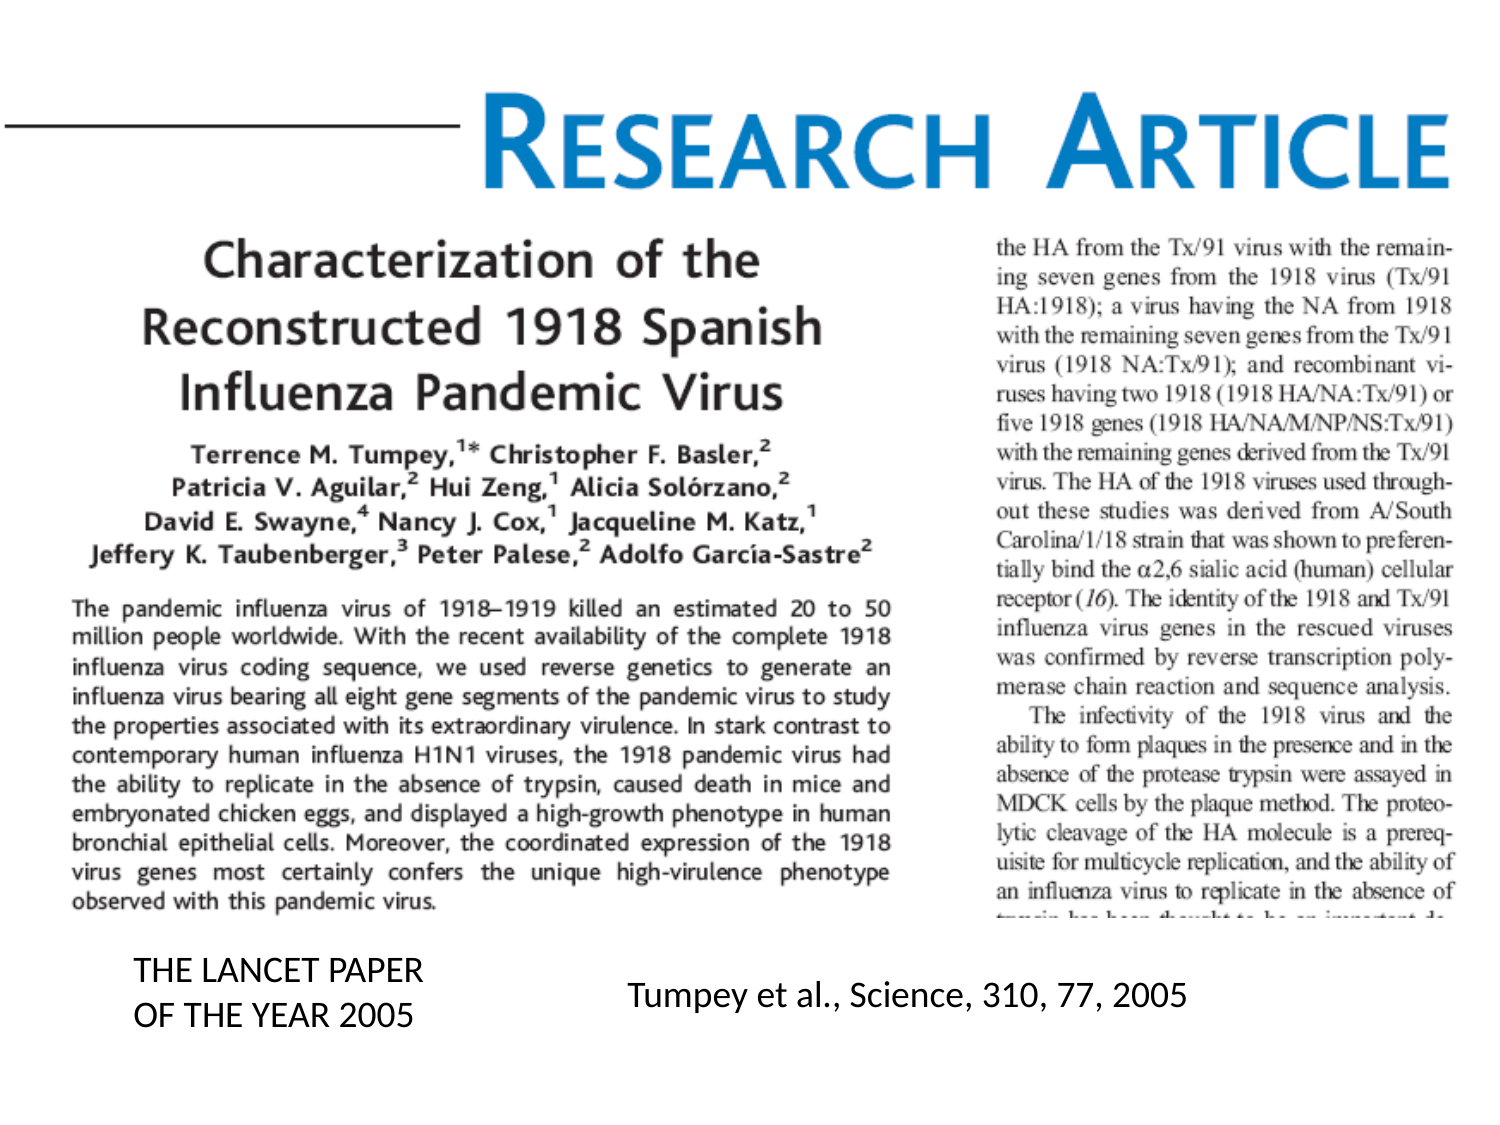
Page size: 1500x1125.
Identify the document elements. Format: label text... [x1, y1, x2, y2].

text_box Tumpey et al., Science, 310, 77, 2005 [612, 962, 1500, 1023]
picture [0, 87, 1500, 918]
text_box THE LANCET PAPER OF THE YEAR 2005 [118, 937, 448, 1043]
